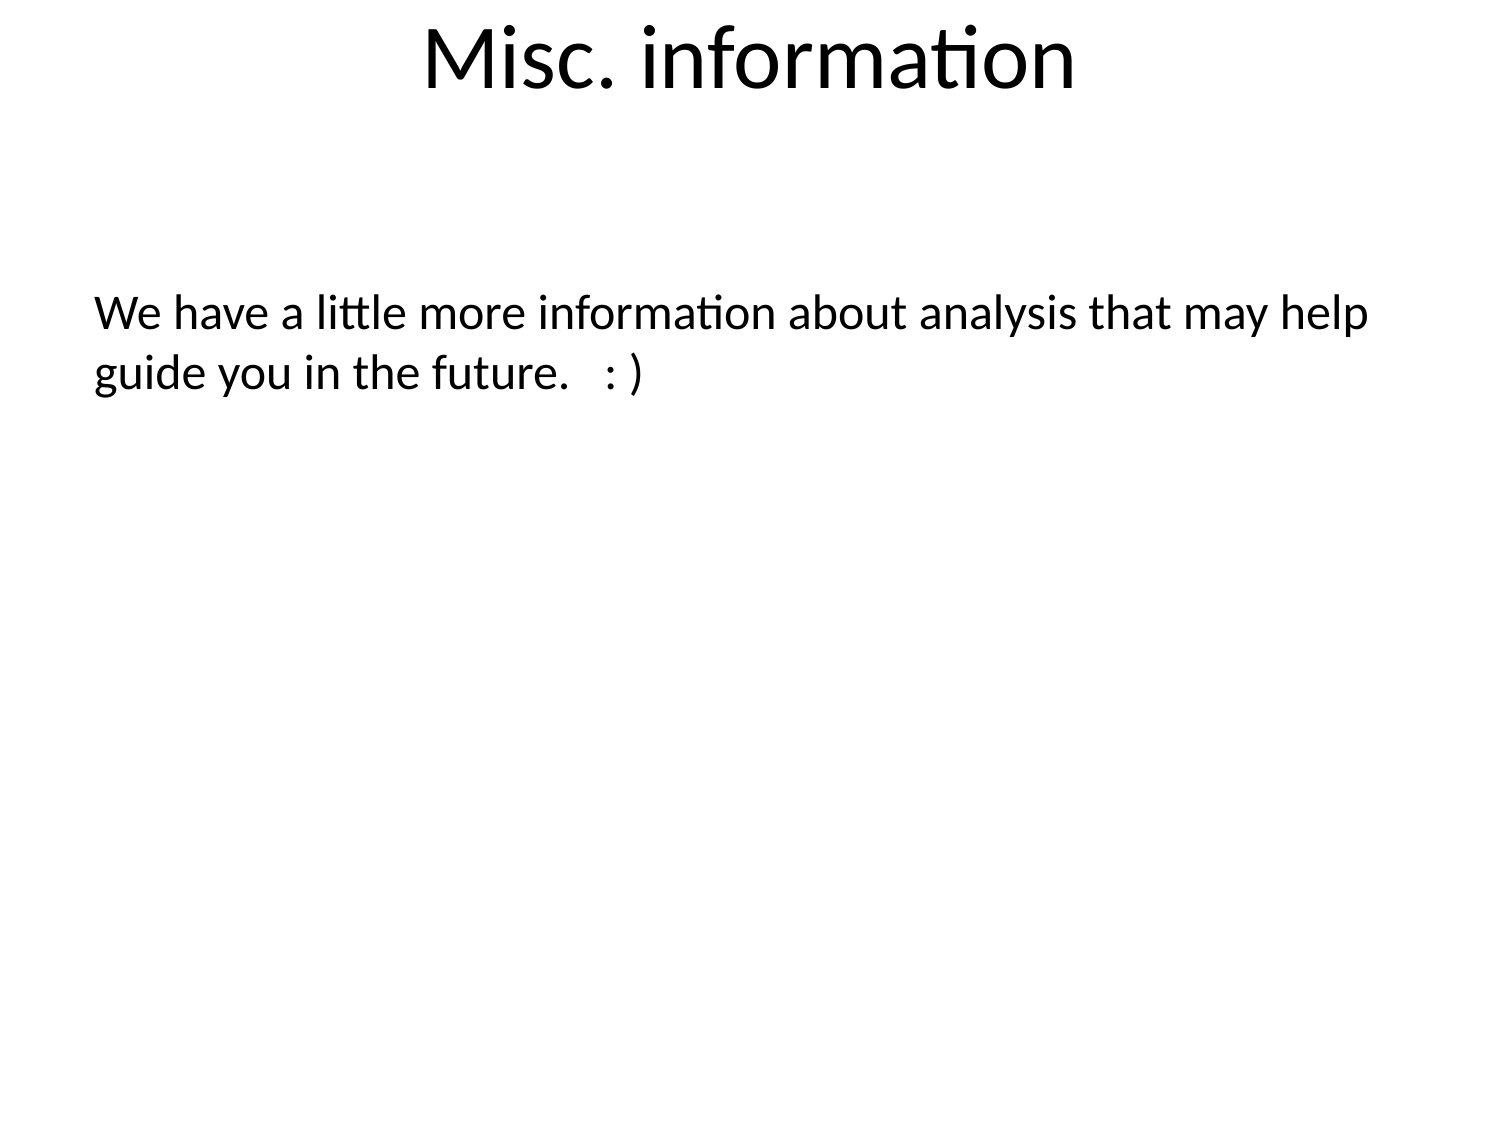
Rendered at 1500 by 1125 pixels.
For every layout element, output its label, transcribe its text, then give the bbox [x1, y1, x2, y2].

title Misc. information [75, 0, 1425, 146]
text_box We have a little more information about analysis that may help guide you in the future. : ) [79, 168, 1500, 511]
